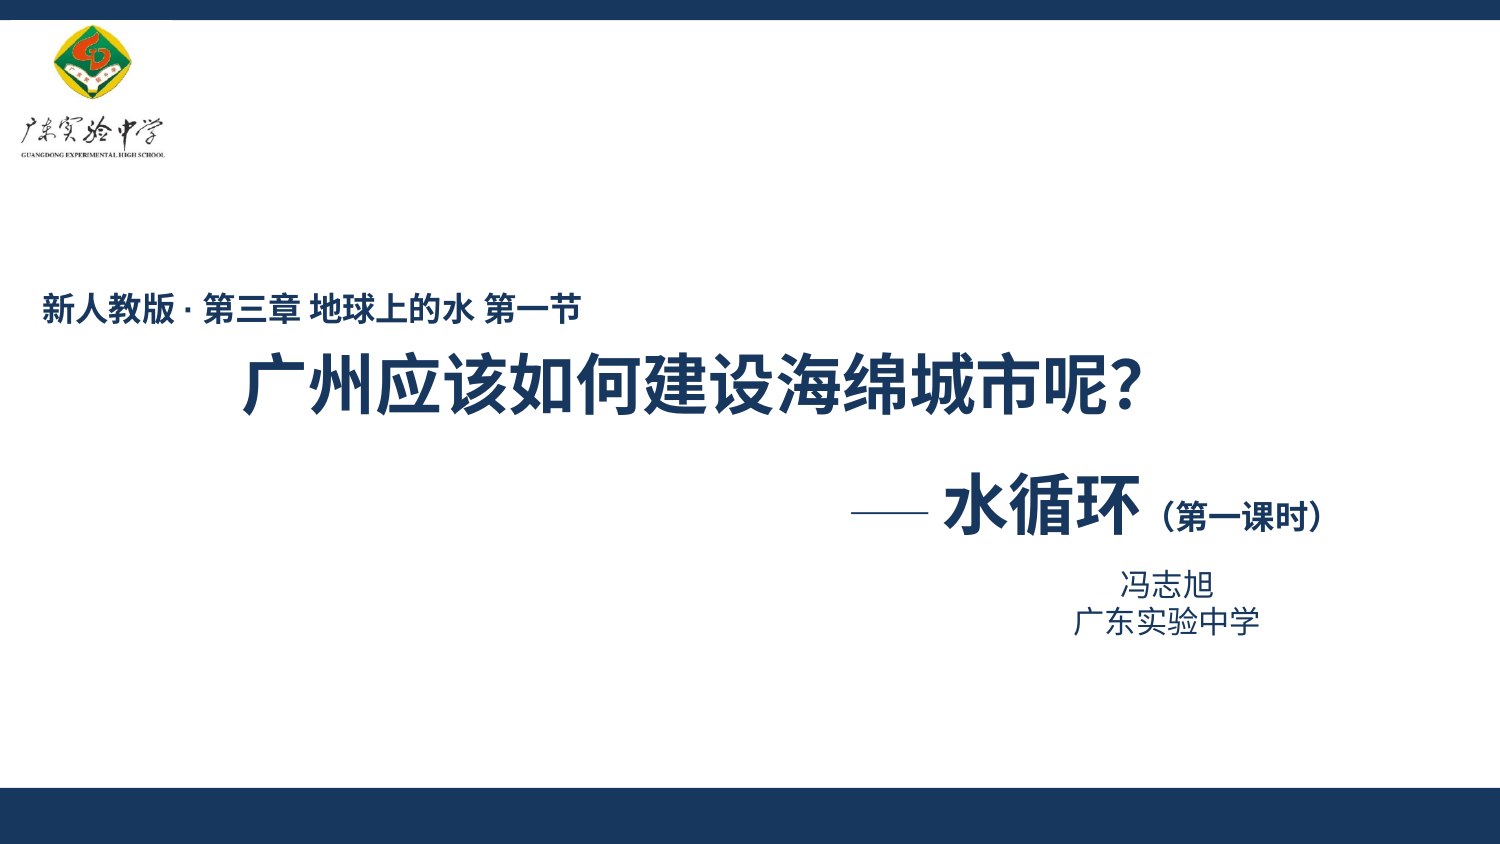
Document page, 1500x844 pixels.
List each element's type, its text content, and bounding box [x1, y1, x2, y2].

picture [11, 20, 172, 161]
text_box 冯志旭 广东实验中学 [976, 557, 1359, 648]
text_box 新人教版·第三章 地球上的水 第一节 [31, 257, 644, 334]
text_box 广州应该如何建设海绵城市呢？ ——水循环（第一课时） [65, 333, 1353, 548]
